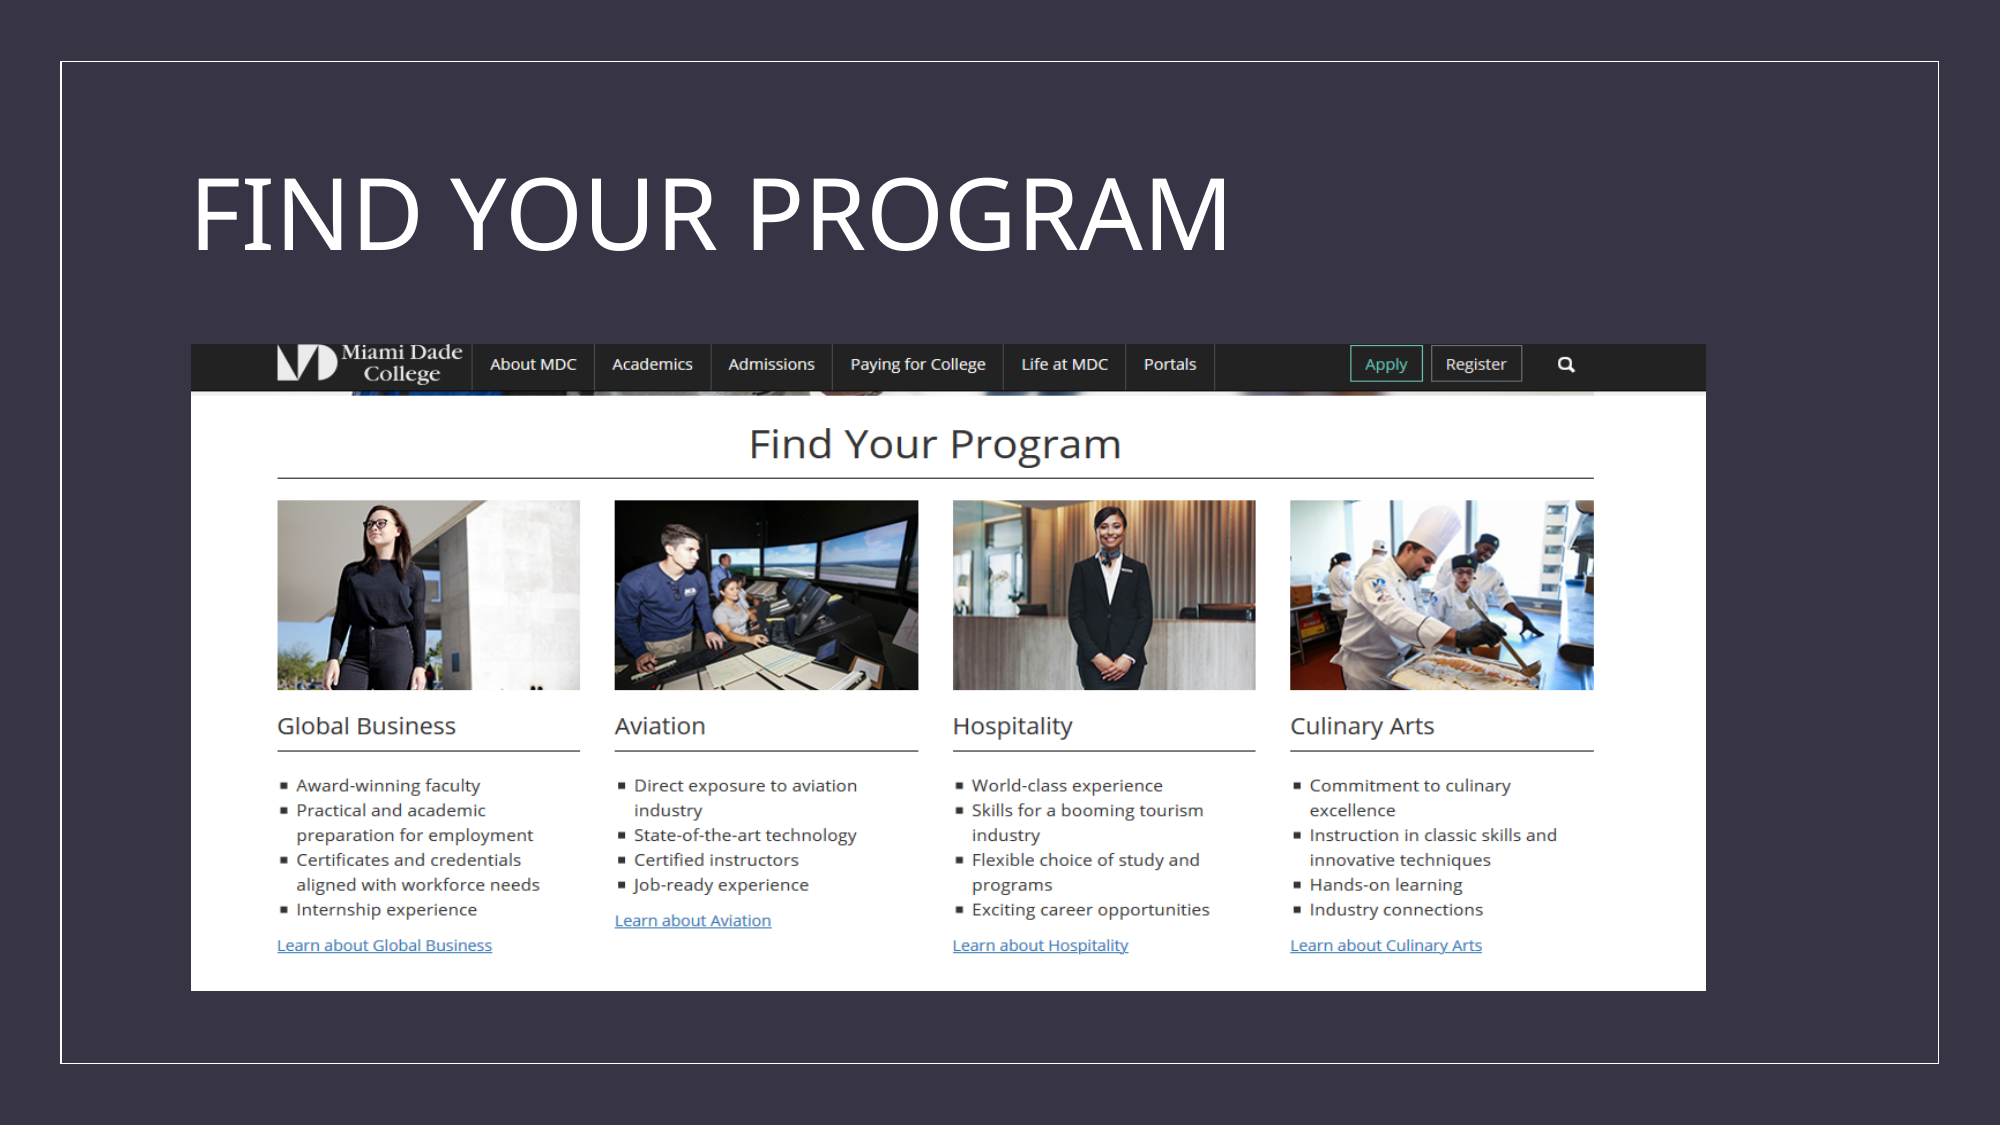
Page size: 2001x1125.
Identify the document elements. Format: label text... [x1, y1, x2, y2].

title FIND YOUR PROGRAM [174, 105, 1825, 331]
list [191, 345, 1706, 991]
